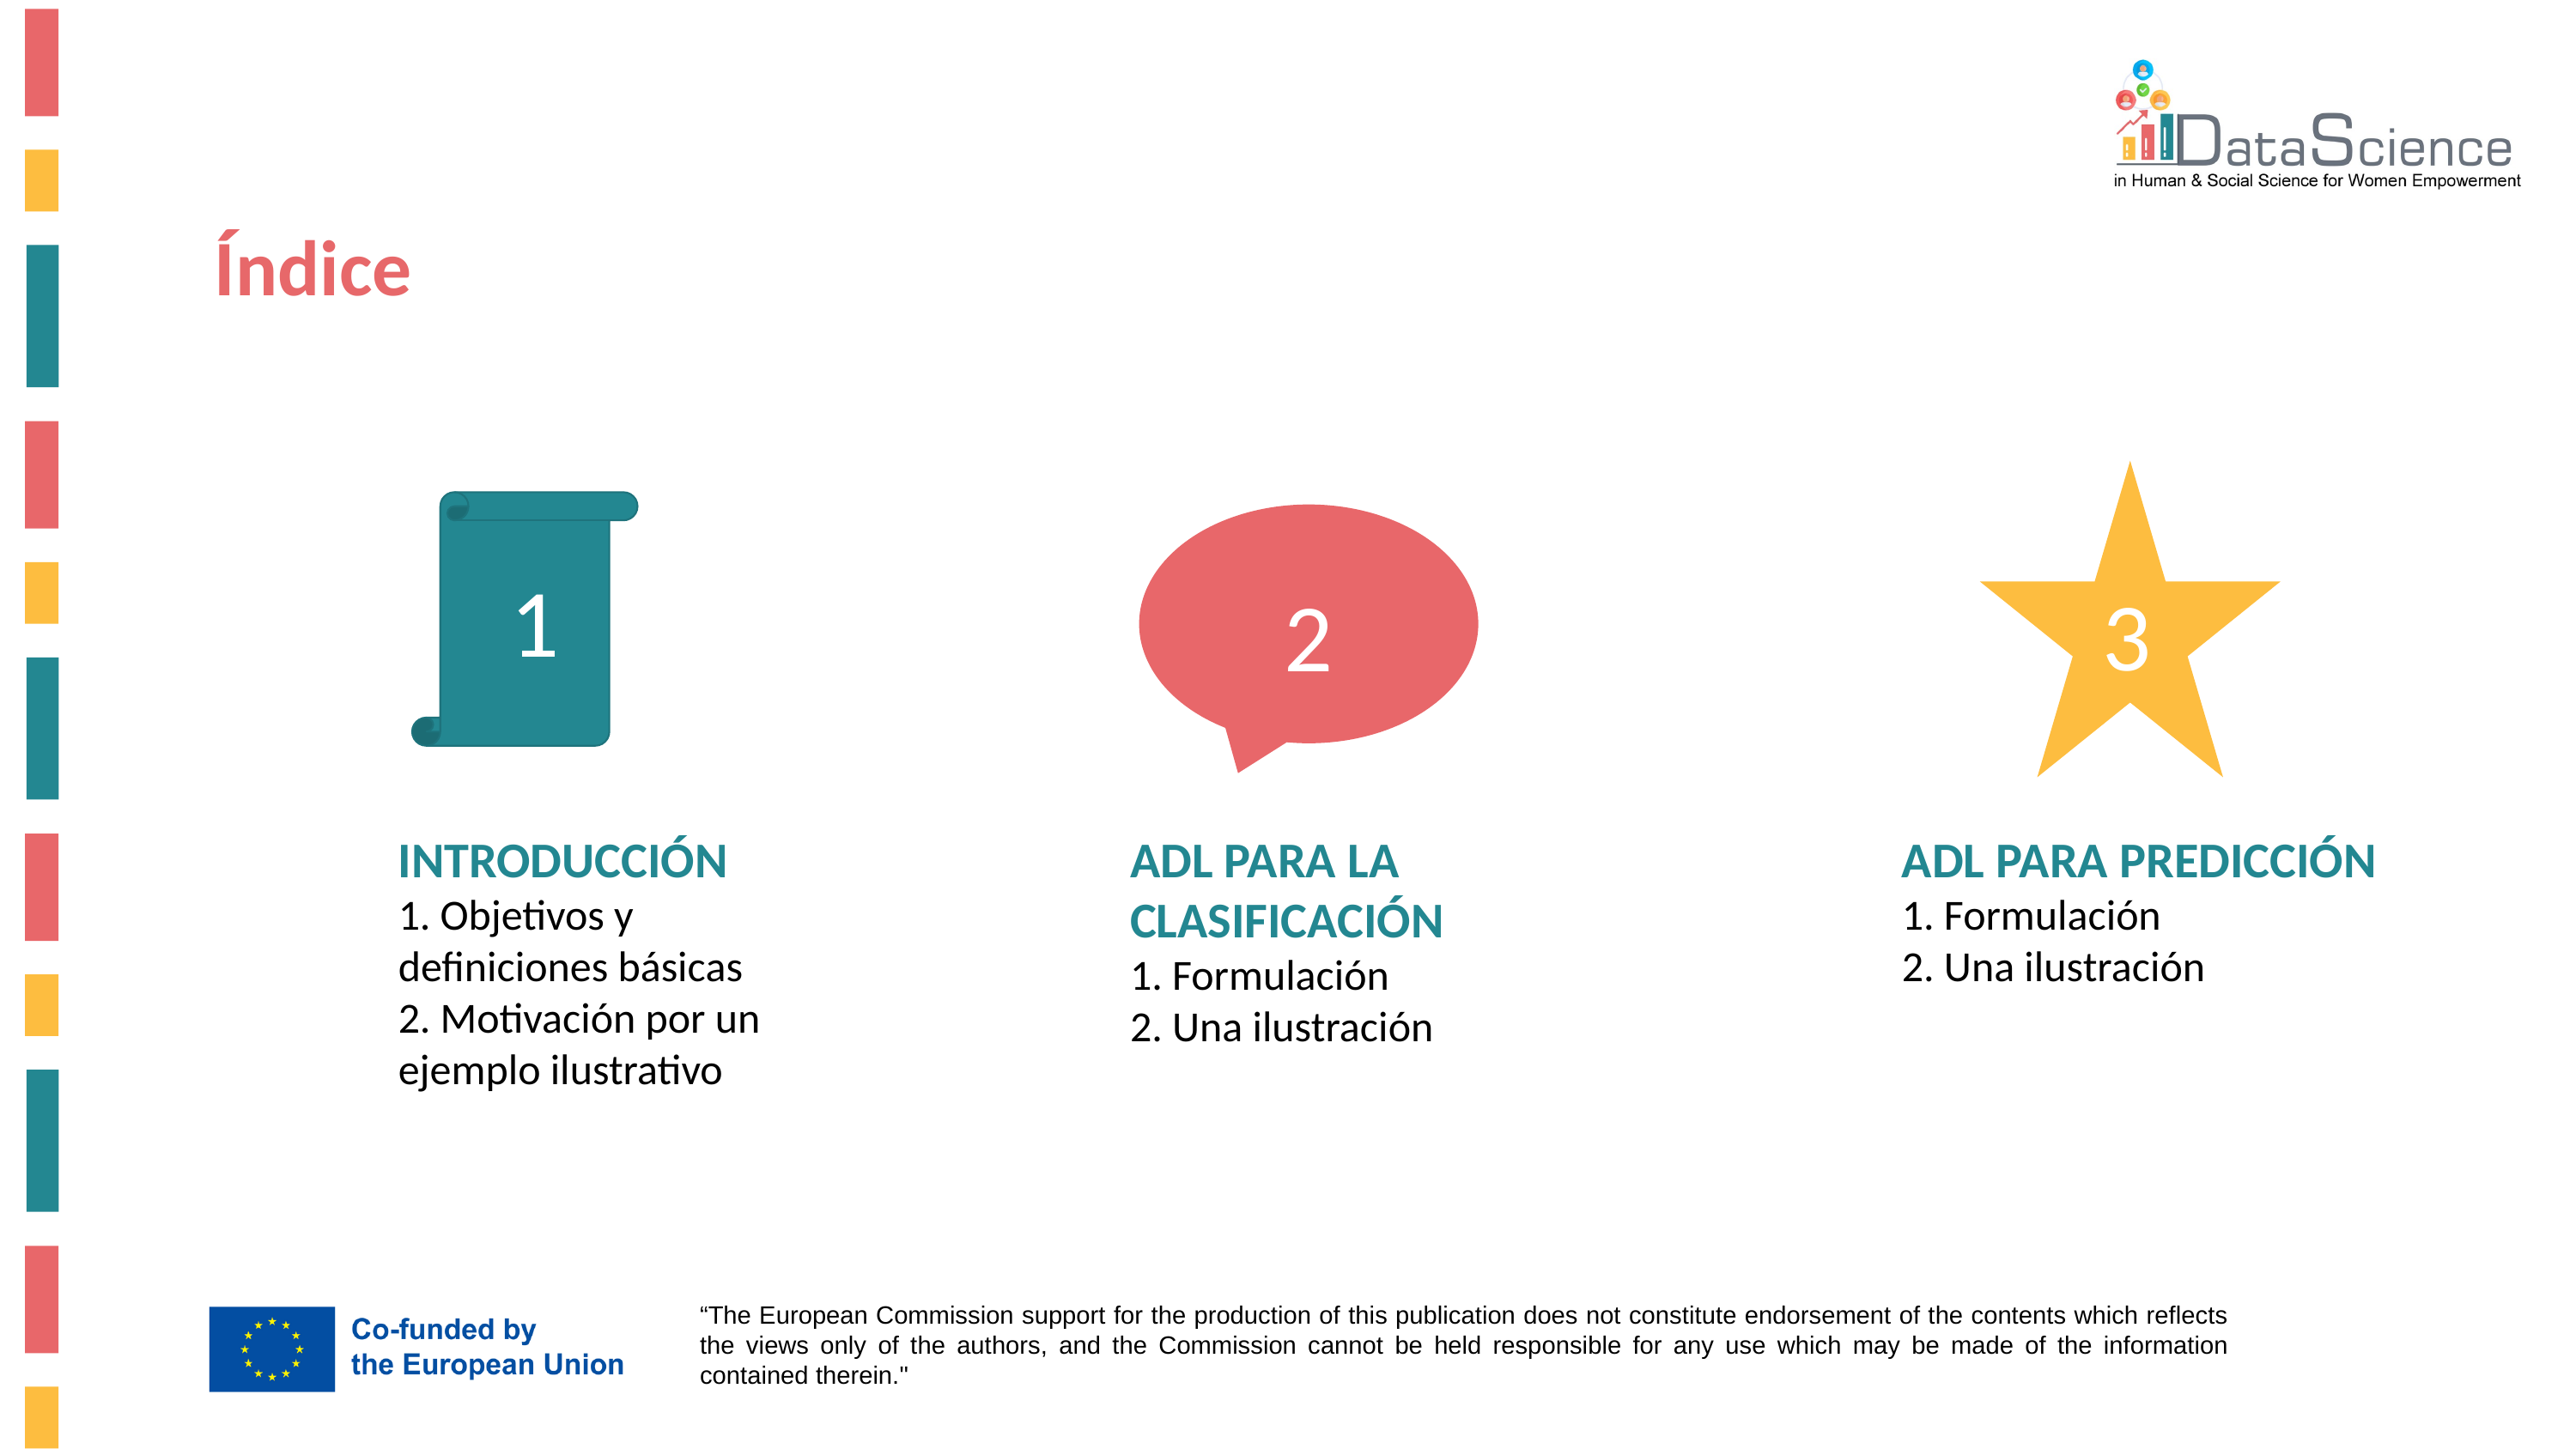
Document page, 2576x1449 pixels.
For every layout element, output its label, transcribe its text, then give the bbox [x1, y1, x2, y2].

text_box 2 [1271, 568, 1410, 697]
picture [2114, 58, 2522, 191]
text_box ADL PARA PREDICCIÓN 1. Formulación 2. Una ilustración [1888, 821, 2520, 1049]
text_box INTRODUCCIÓN 1. Objetivos y definiciones básicas 2. Motivación por un ejemplo ilustrativo [385, 821, 827, 1264]
text_box [2099, 460, 2162, 567]
text_box 3 [2089, 567, 2283, 697]
text_box Índice [201, 210, 1073, 404]
text_box [411, 492, 638, 746]
picture [204, 1301, 655, 1397]
text_box [1139, 504, 1479, 773]
text_box 1 [497, 554, 702, 683]
text_box [1979, 581, 2223, 778]
text_box ADL PARA LA CLASIFICACIÓN 1. Formulación 2. Una ilustración [1116, 821, 1704, 1169]
